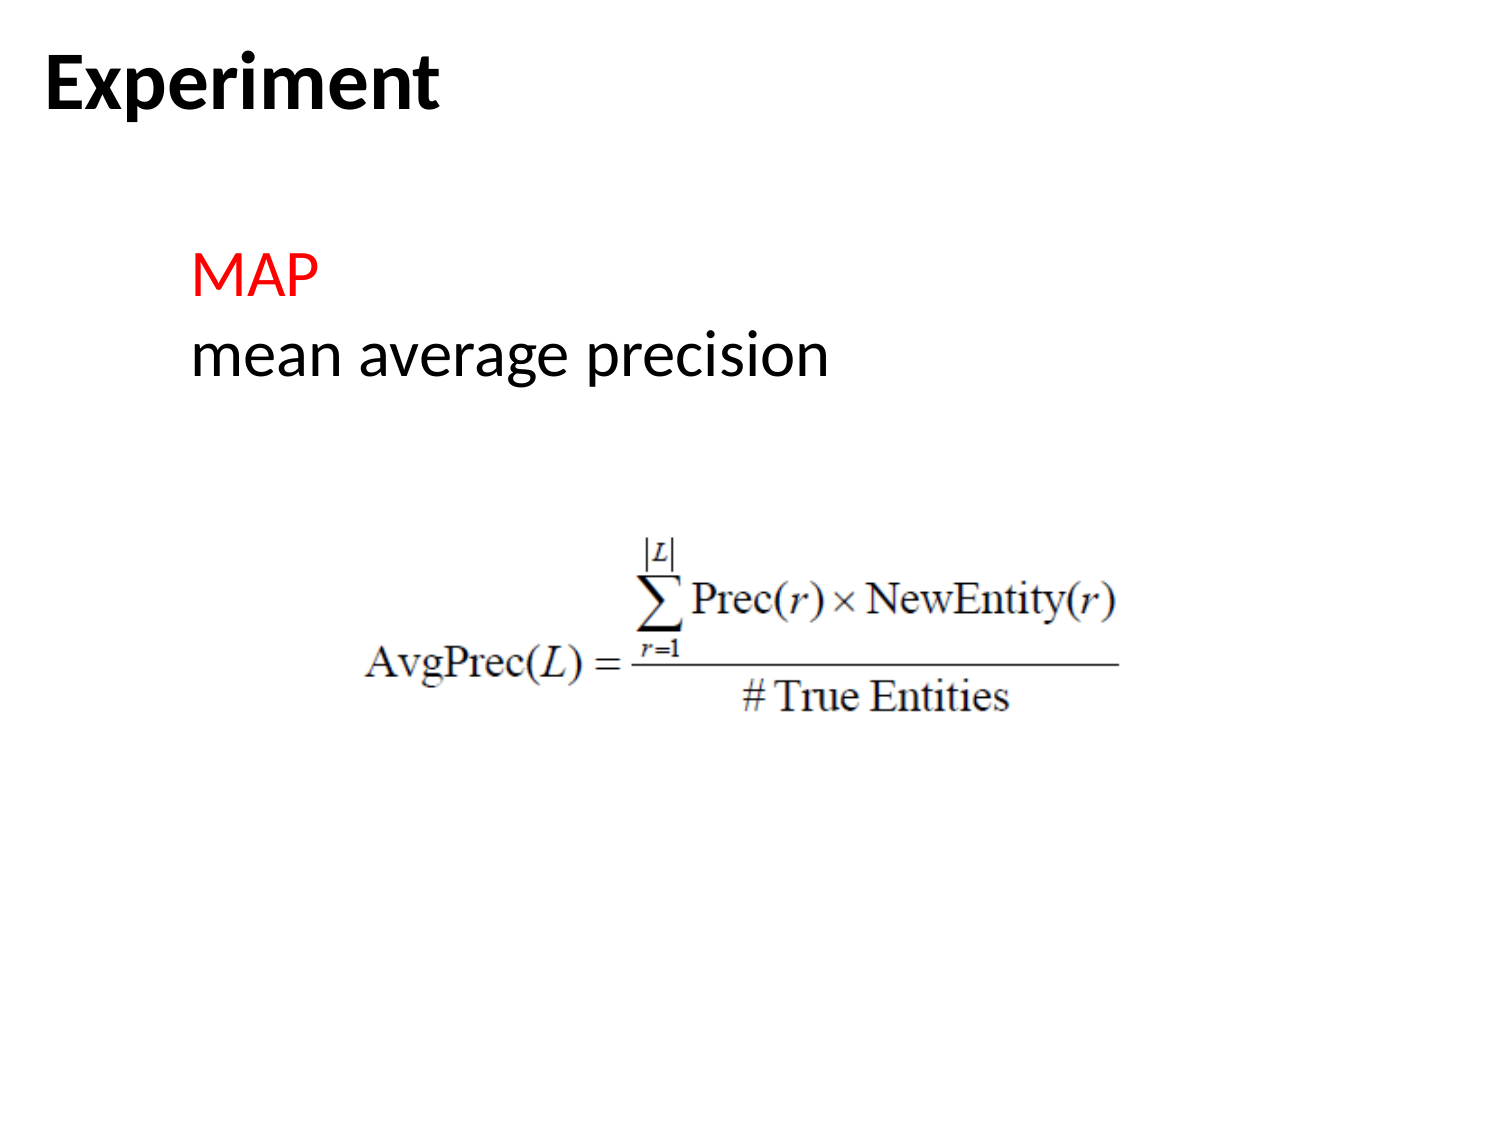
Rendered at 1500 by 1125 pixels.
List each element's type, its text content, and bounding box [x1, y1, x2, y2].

text_box MAP mean average precision [175, 222, 1278, 398]
text_box Experiment [29, 19, 573, 134]
picture [316, 527, 1244, 762]
